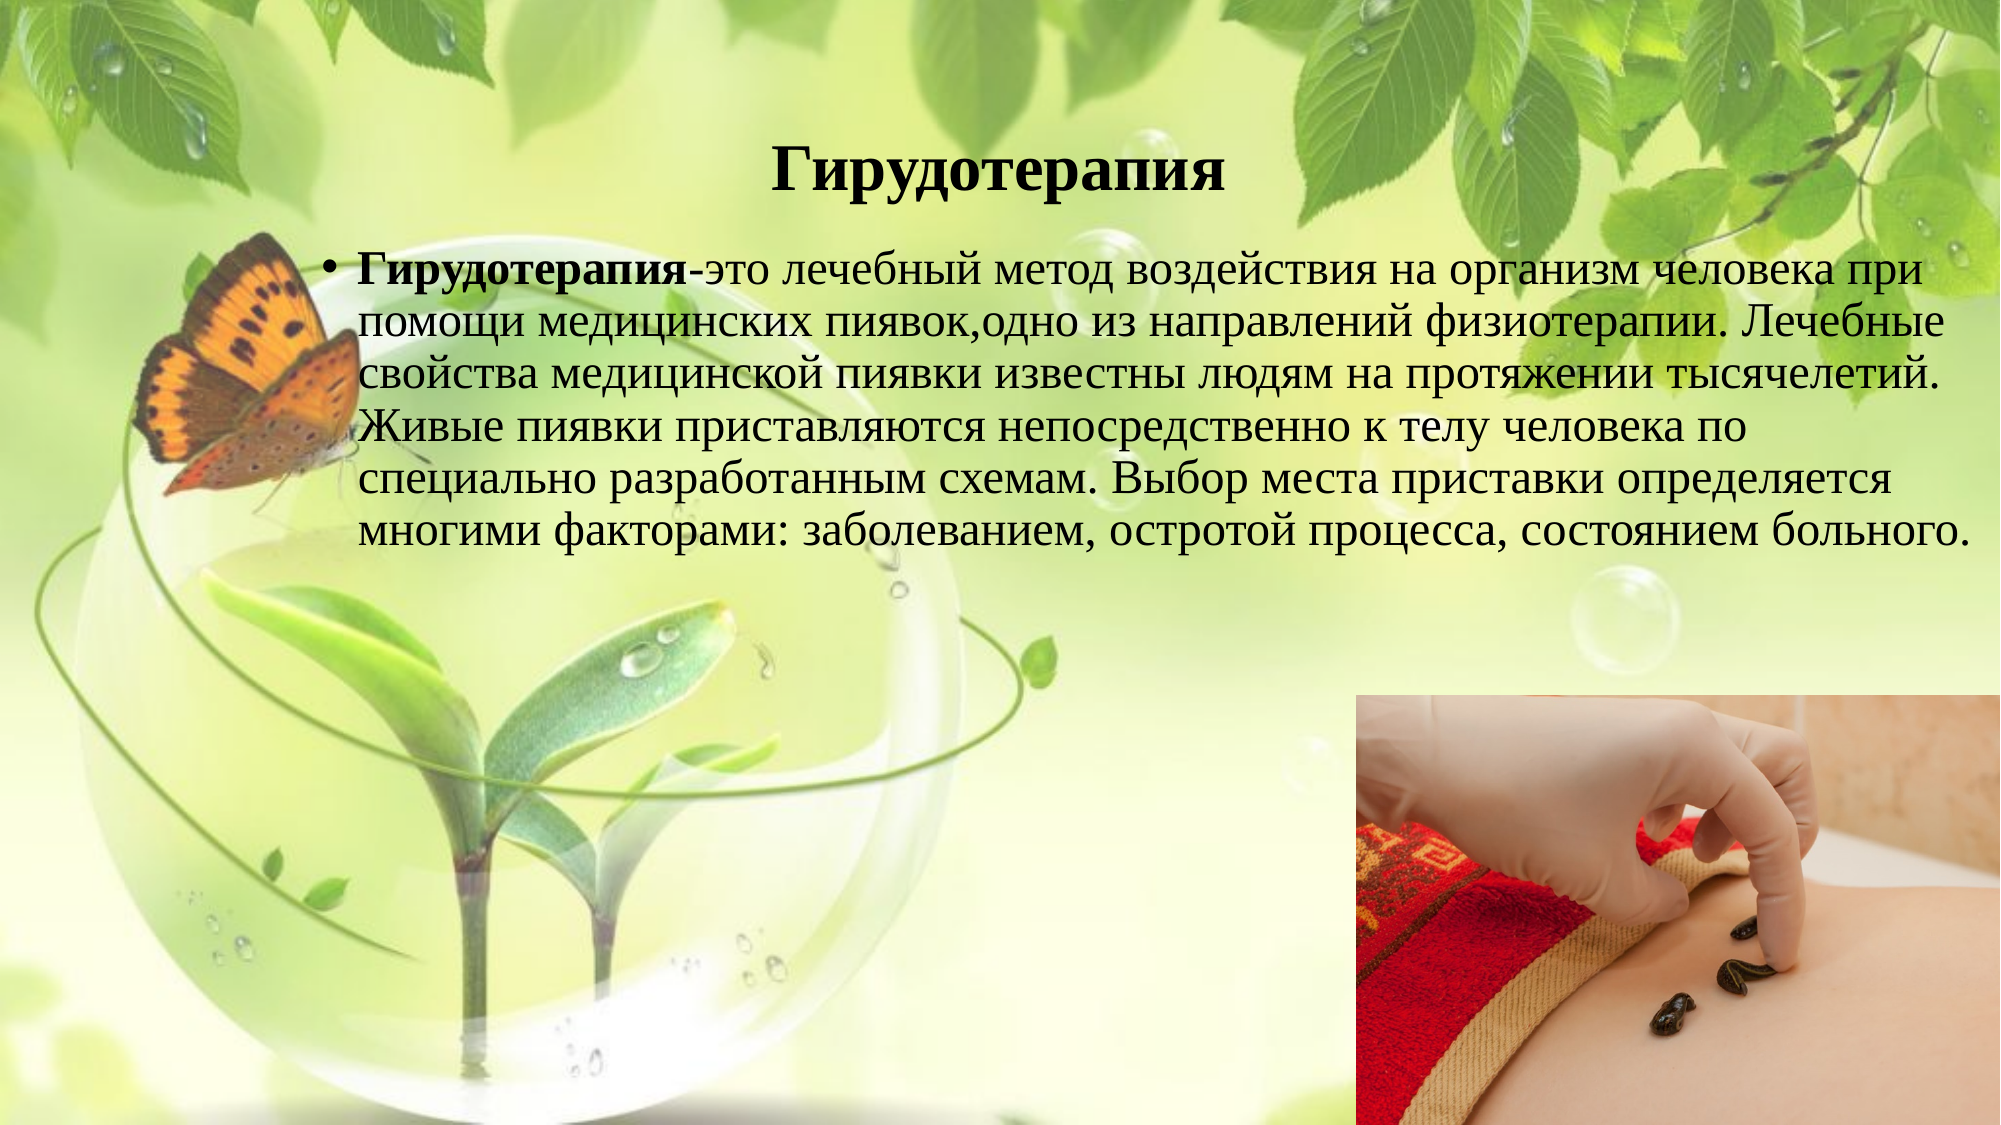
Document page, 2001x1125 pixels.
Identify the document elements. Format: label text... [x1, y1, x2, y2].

picture [1356, 695, 2000, 1125]
list Гирудотерапия-это лечебный метод воздействия на организм человека при помощи медицинских пиявок,одно из направлений физиотерапии. Лечебные свойства медицинской пиявки известны людям на протяжении тысячелетий. Живые пиявки приставляются непосредственно к телу человека по специально разработанным схемам. Выбор места приставки определяется многими факторами: заболеванием, остротой процесса, состоянием больного. [306, 234, 2000, 610]
title Гирудотерапия [756, 59, 1863, 234]
